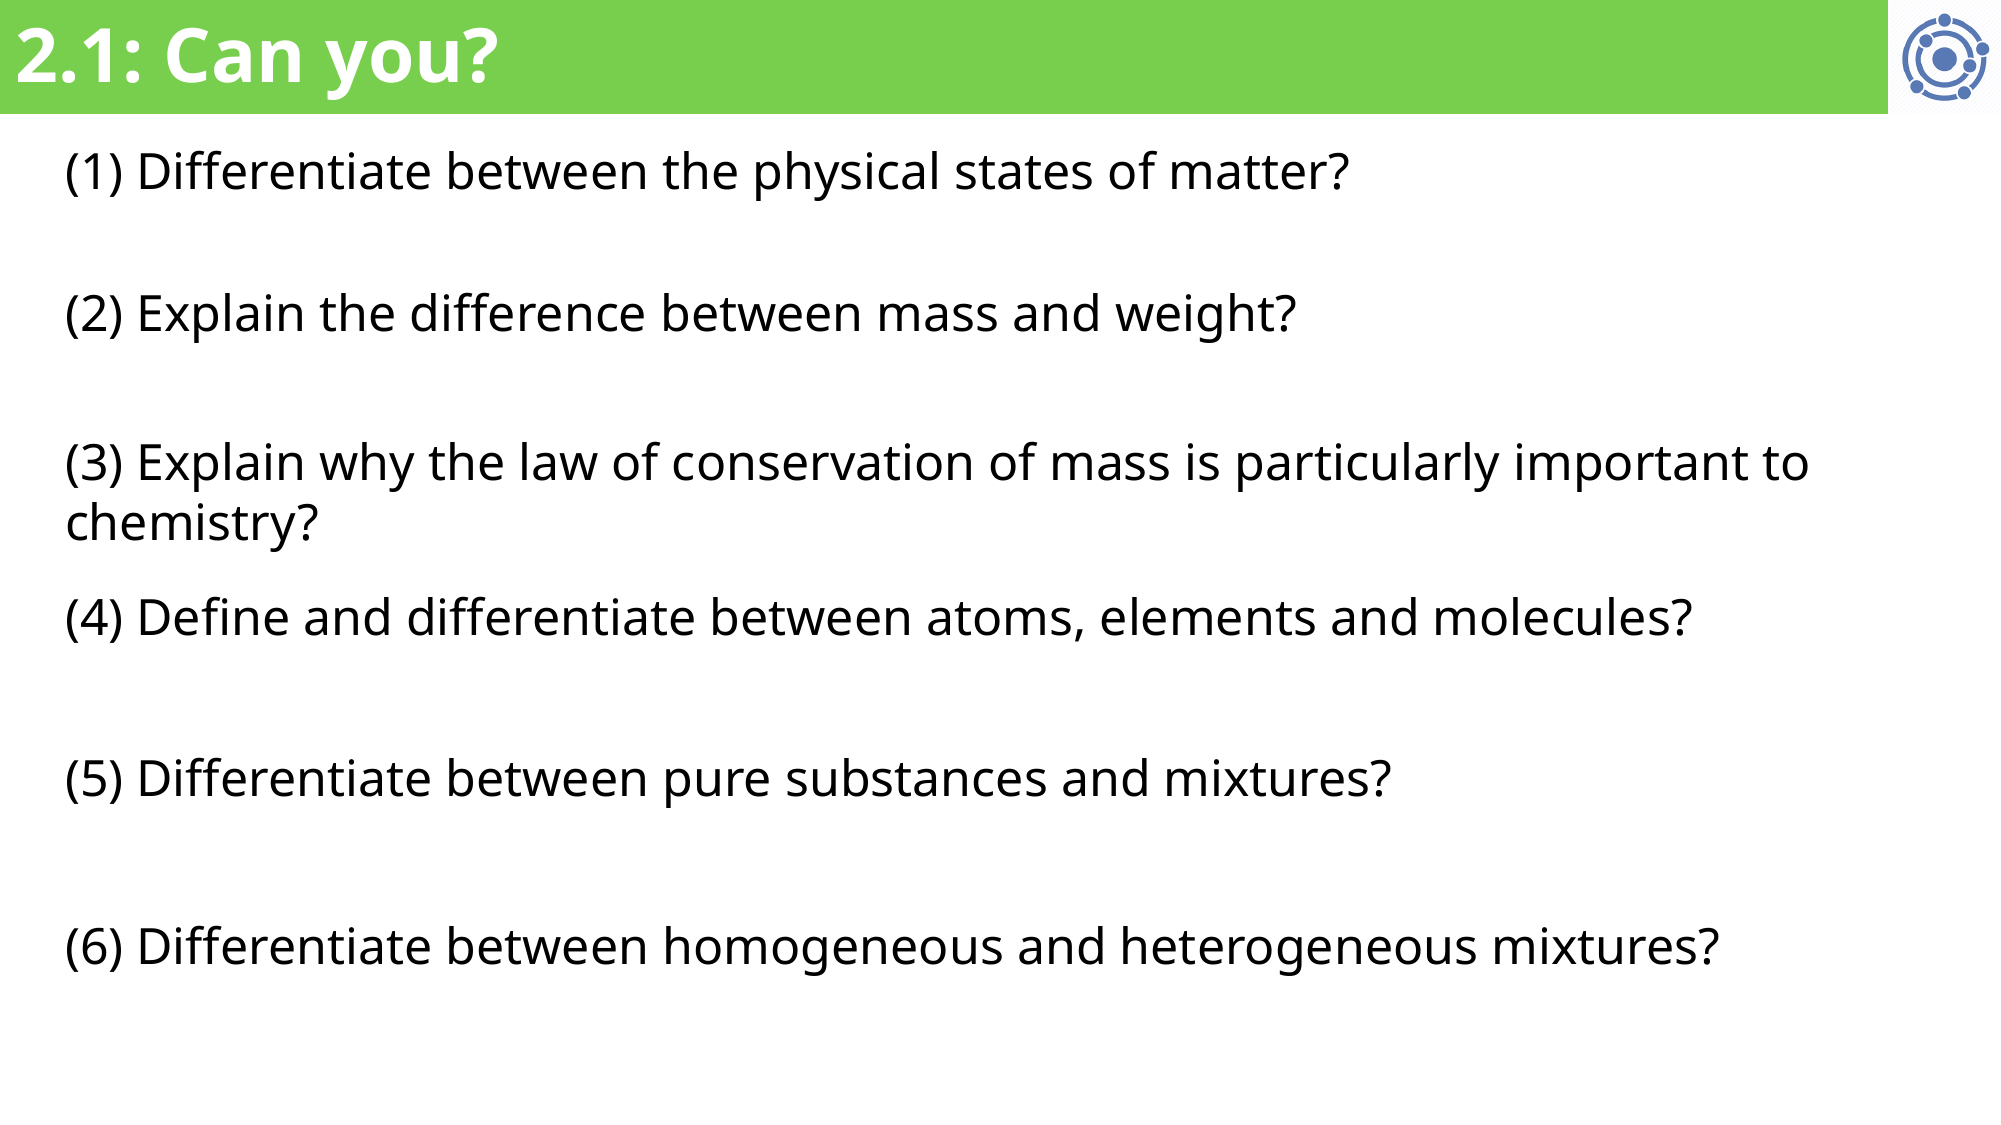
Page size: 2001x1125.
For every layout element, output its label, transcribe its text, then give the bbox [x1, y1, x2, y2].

text_box (2) Explain the difference between mass and weight? [50, 274, 1906, 350]
text_box (3) Explain why the law of conservation of mass is particularly important to chemistry? [50, 423, 1906, 559]
text_box (4) Define and differentiate between atoms, elements and molecules? [50, 577, 1906, 653]
text_box (5) Differentiate between pure substances and mixtures? [50, 738, 1906, 814]
text_box (1) Differentiate between the physical states of matter? [50, 132, 1906, 207]
picture [1888, 0, 2000, 114]
text_box (6) Differentiate between homogeneous and heterogeneous mixtures? [50, 907, 1906, 983]
text_box [0, 0, 1901, 115]
text_box 2.1: Can you? [0, 0, 515, 105]
